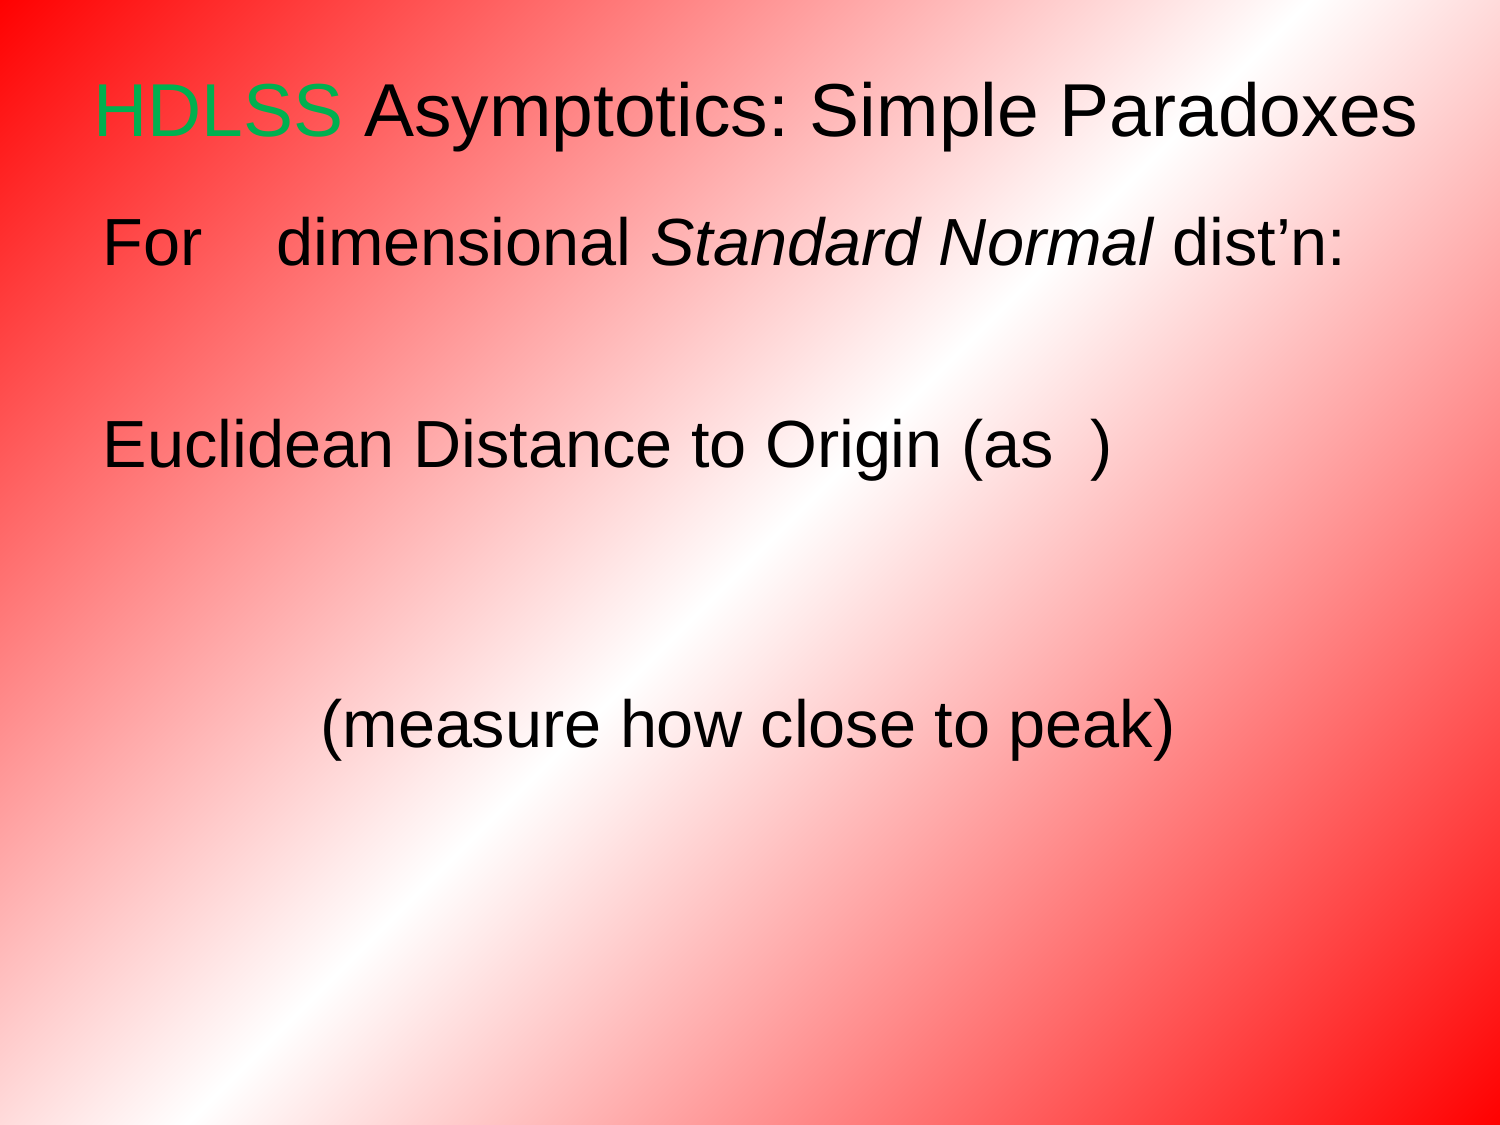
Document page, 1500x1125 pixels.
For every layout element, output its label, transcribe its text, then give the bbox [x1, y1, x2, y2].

title HDLSS Asymptotics: Simple Paradoxes [50, 24, 1463, 188]
